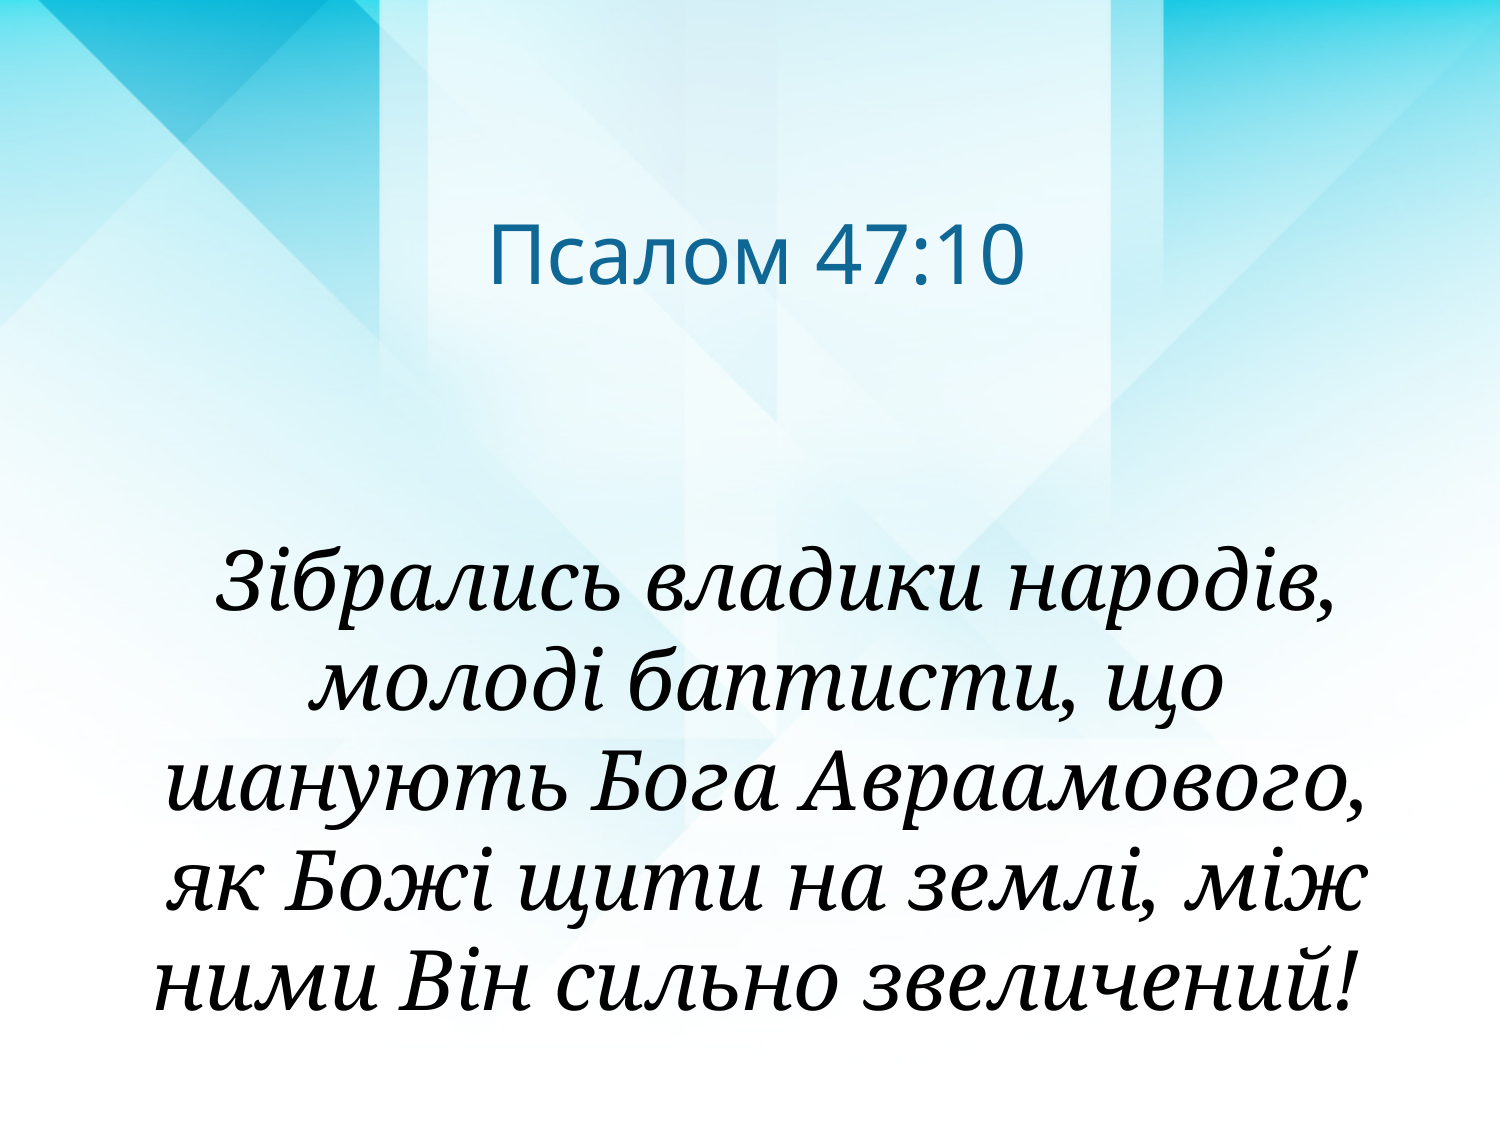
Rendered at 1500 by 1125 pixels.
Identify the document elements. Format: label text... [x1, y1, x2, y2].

text_box Псалом 47:10 [88, 208, 1447, 309]
picture [0, 0, 1500, 1125]
text_box Зібрались владики народів, молоді баптисти, що шанують Бога Авраамового, як Божі щити на землі, між ними Він сильно звеличений! [88, 361, 1447, 1035]
